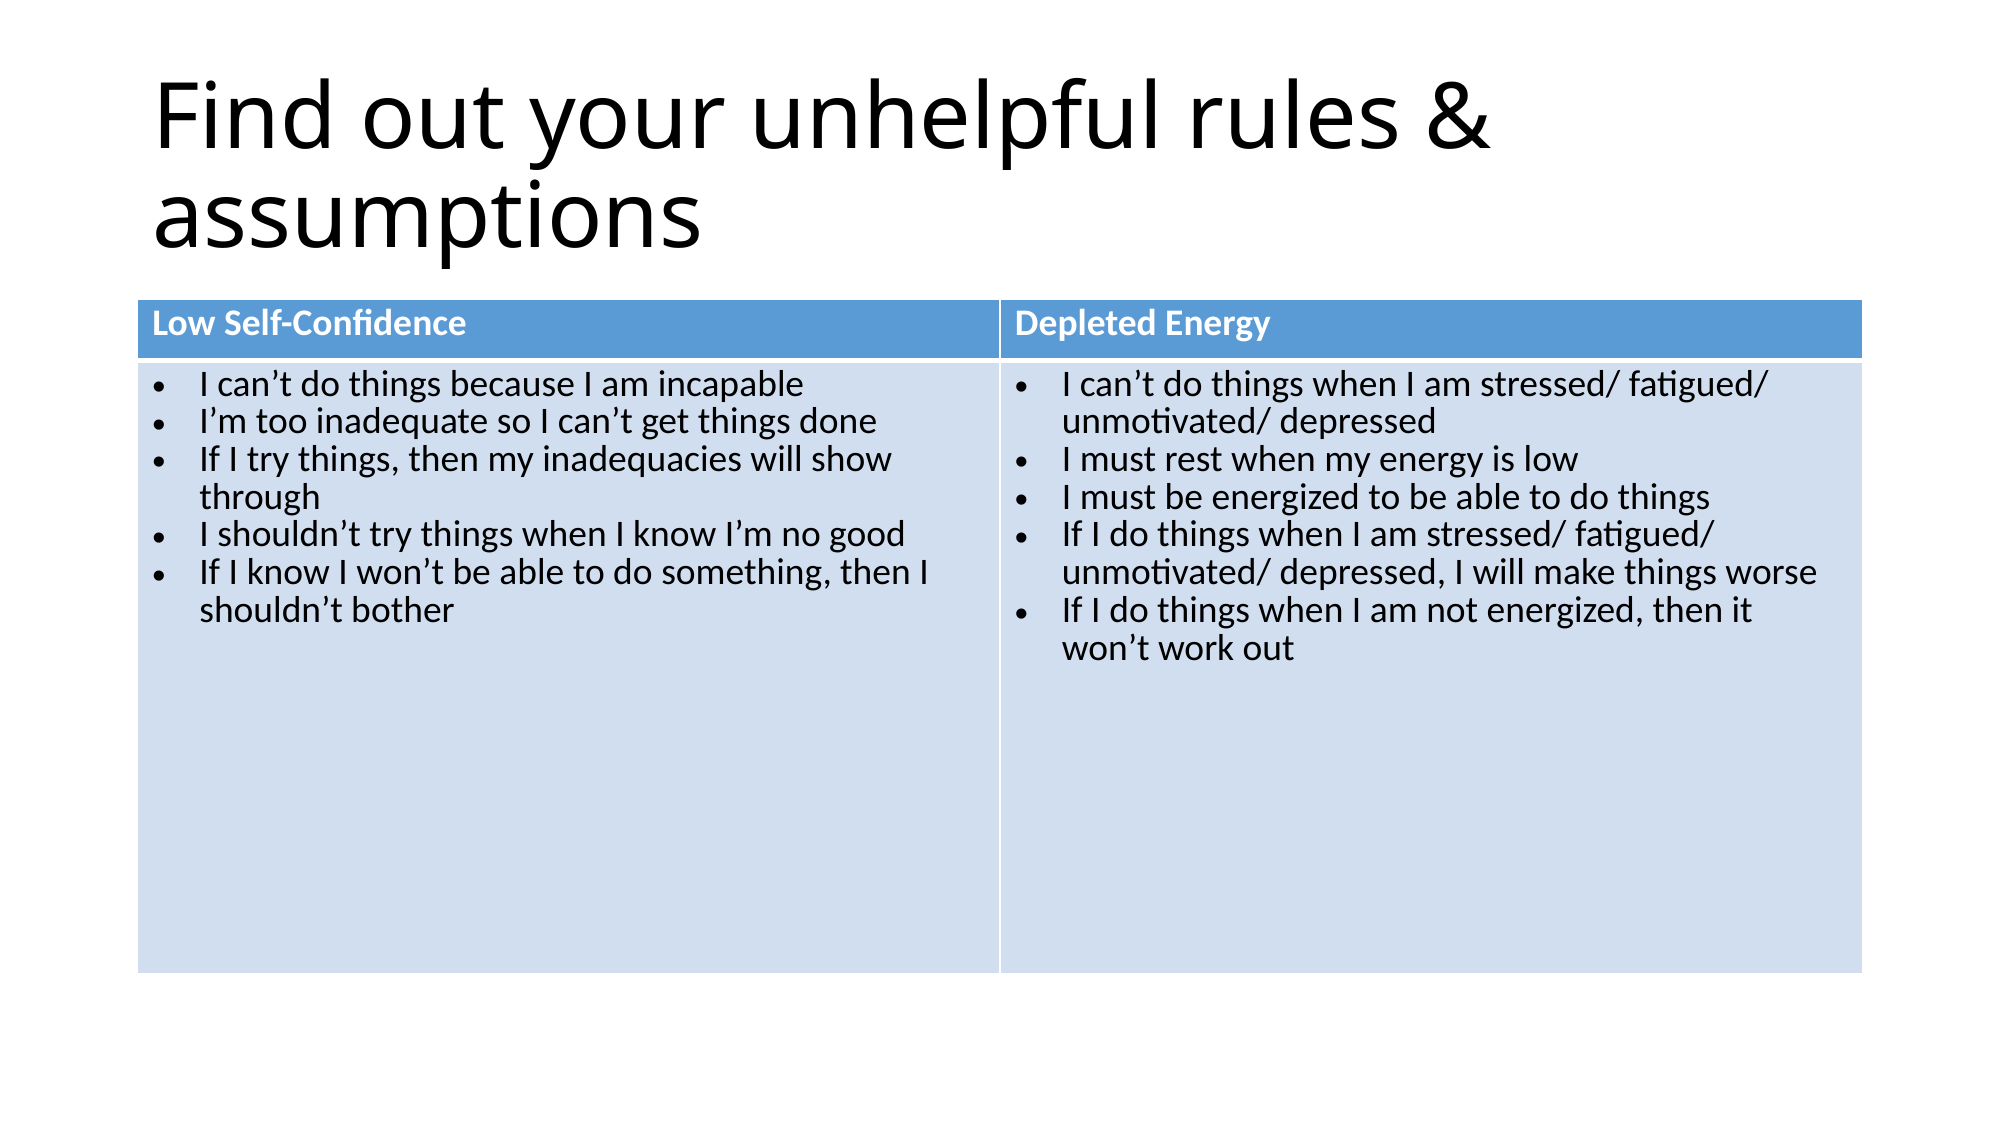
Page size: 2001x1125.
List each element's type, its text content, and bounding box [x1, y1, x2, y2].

table_header Depleted Energy [1001, 300, 1862, 358]
title Find out your unhelpful rules & assumptions [137, 59, 1863, 278]
table_header Low Self-Confidence [138, 300, 999, 358]
table_cell I can’t do things when I am stressed/ fatigued/ unmotivated/ depressed I must rest when my energy is low I must be energized to be able to do things If I do things when I am stressed/ fatigued/ unmotivated/ depressed, I will make things worse If I do things when I am not energized, then it won’t work out [1001, 363, 1862, 973]
table_cell I can’t do things because I am incapable I’m too inadequate so I can’t get things done If I try things, then my inadequacies will show through I shouldn’t try things when I know I’m no good If I know I won’t be able to do something, then I shouldn’t bother [138, 363, 999, 973]
